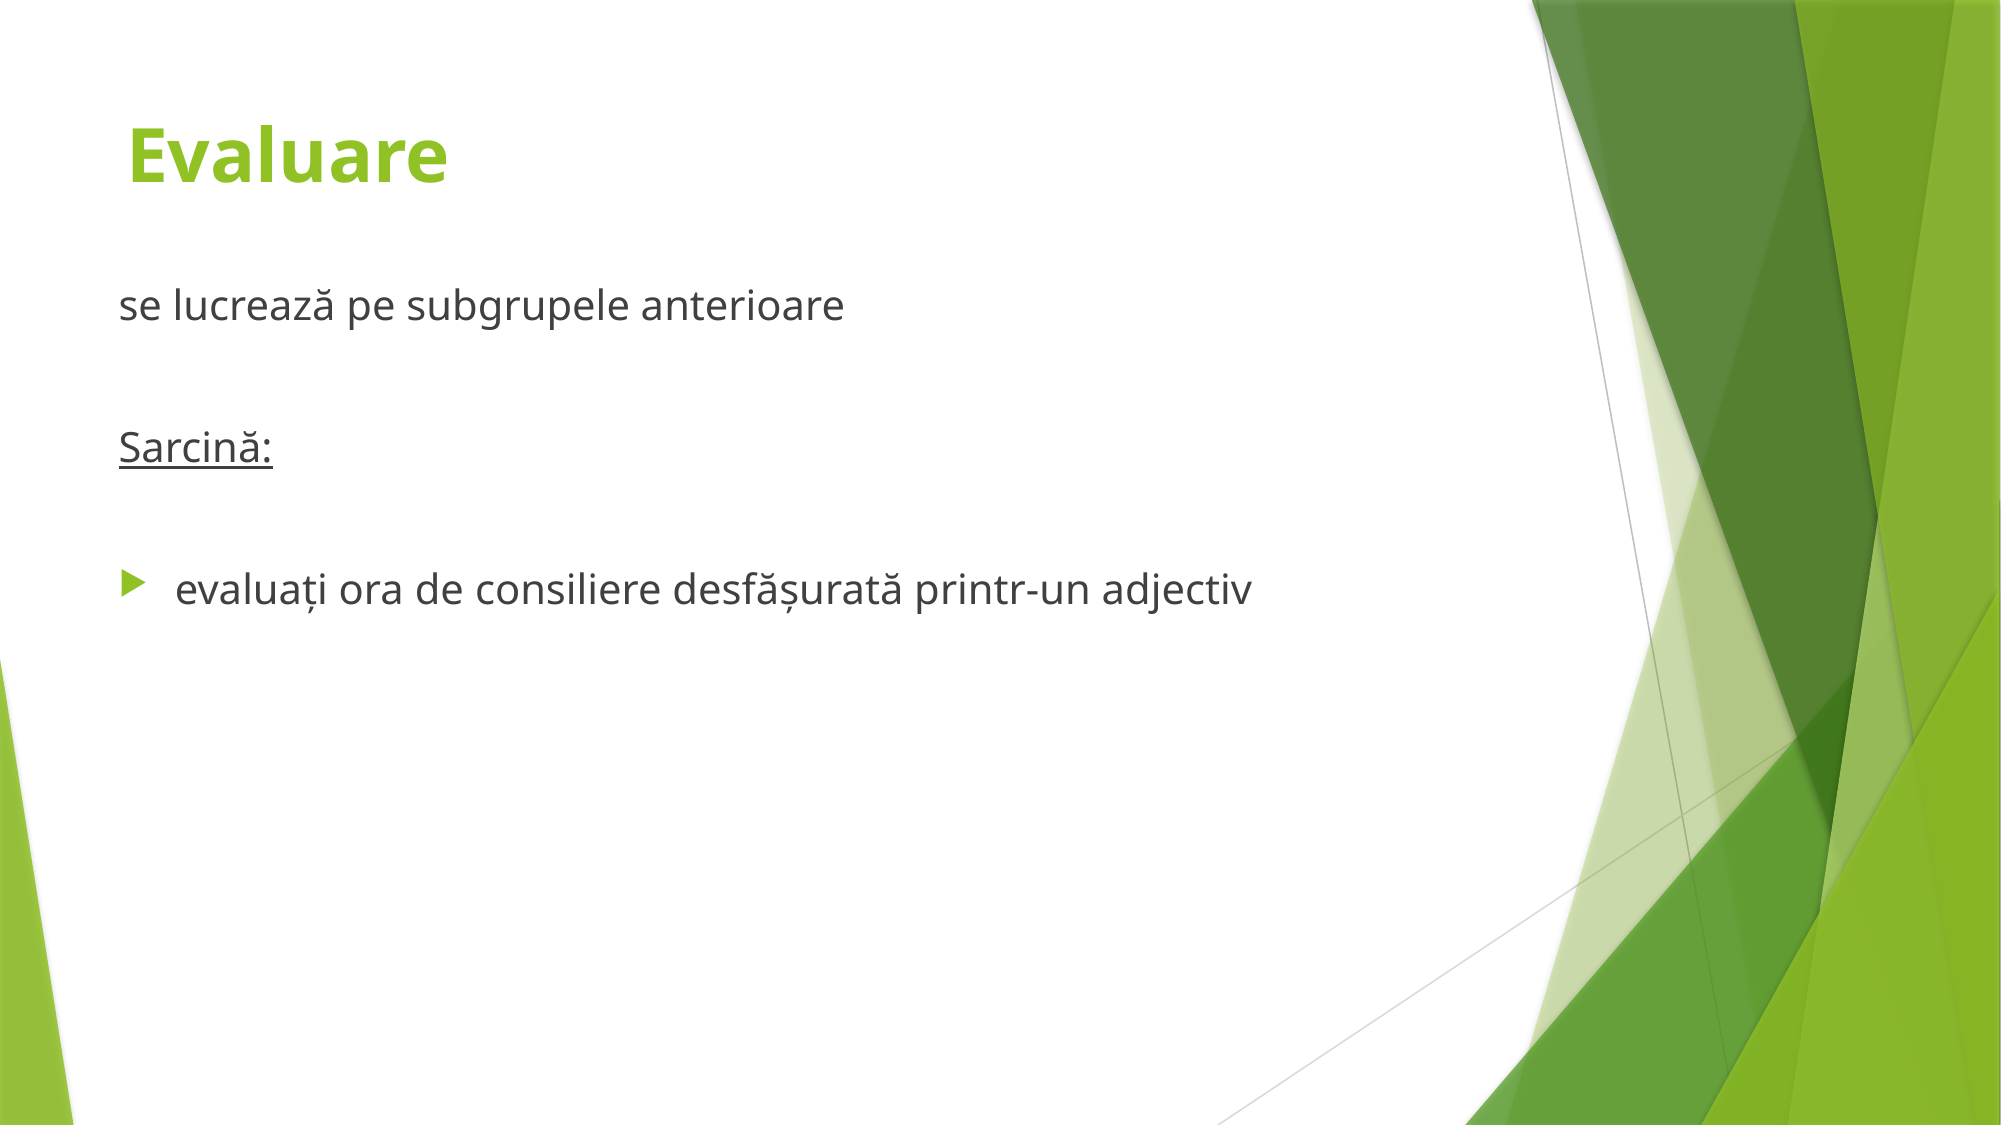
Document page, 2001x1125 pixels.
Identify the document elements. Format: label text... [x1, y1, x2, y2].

list se lucrează pe subgrupele anterioare Sarcină: evaluaţi ora de consiliere desfăşurată printr-un adjectiv [103, 271, 1514, 909]
title Evaluare [111, 99, 1522, 317]
